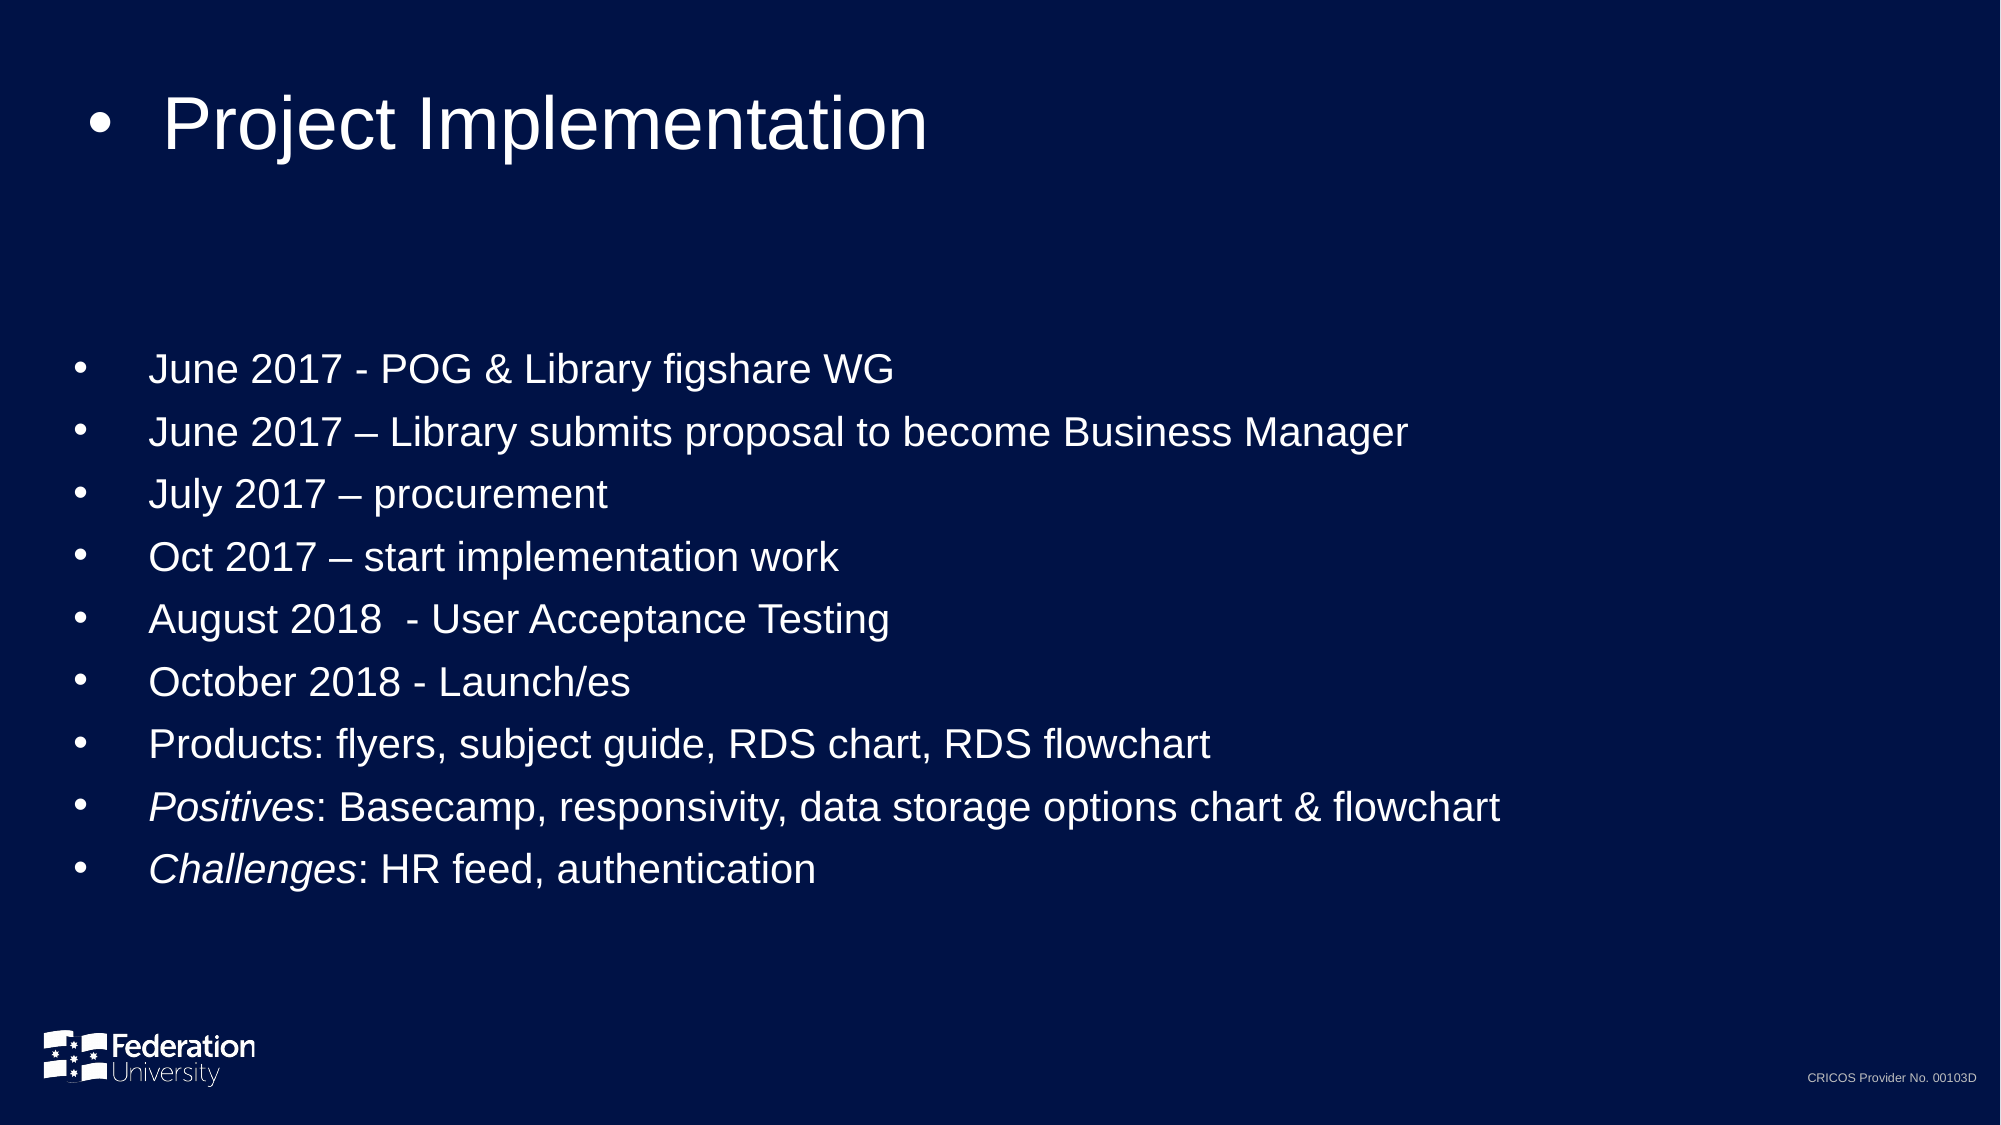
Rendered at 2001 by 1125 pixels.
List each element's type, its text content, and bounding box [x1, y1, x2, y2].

list June 2017 - POG & Library figshare WG June 2017 – Library submits proposal to become Business Manager July 2017 – procurement Oct 2017 – start implementation work August 2018 - User Acceptance Testing October 2018 - Launch/es Products: flyers, subject guide, RDS chart, RDS flowchart Positives: Basecamp, responsivity, data storage options chart & flowchart Challenges: HR feed, authentication [58, 334, 1898, 1074]
title Project Implementation [73, 77, 1909, 238]
